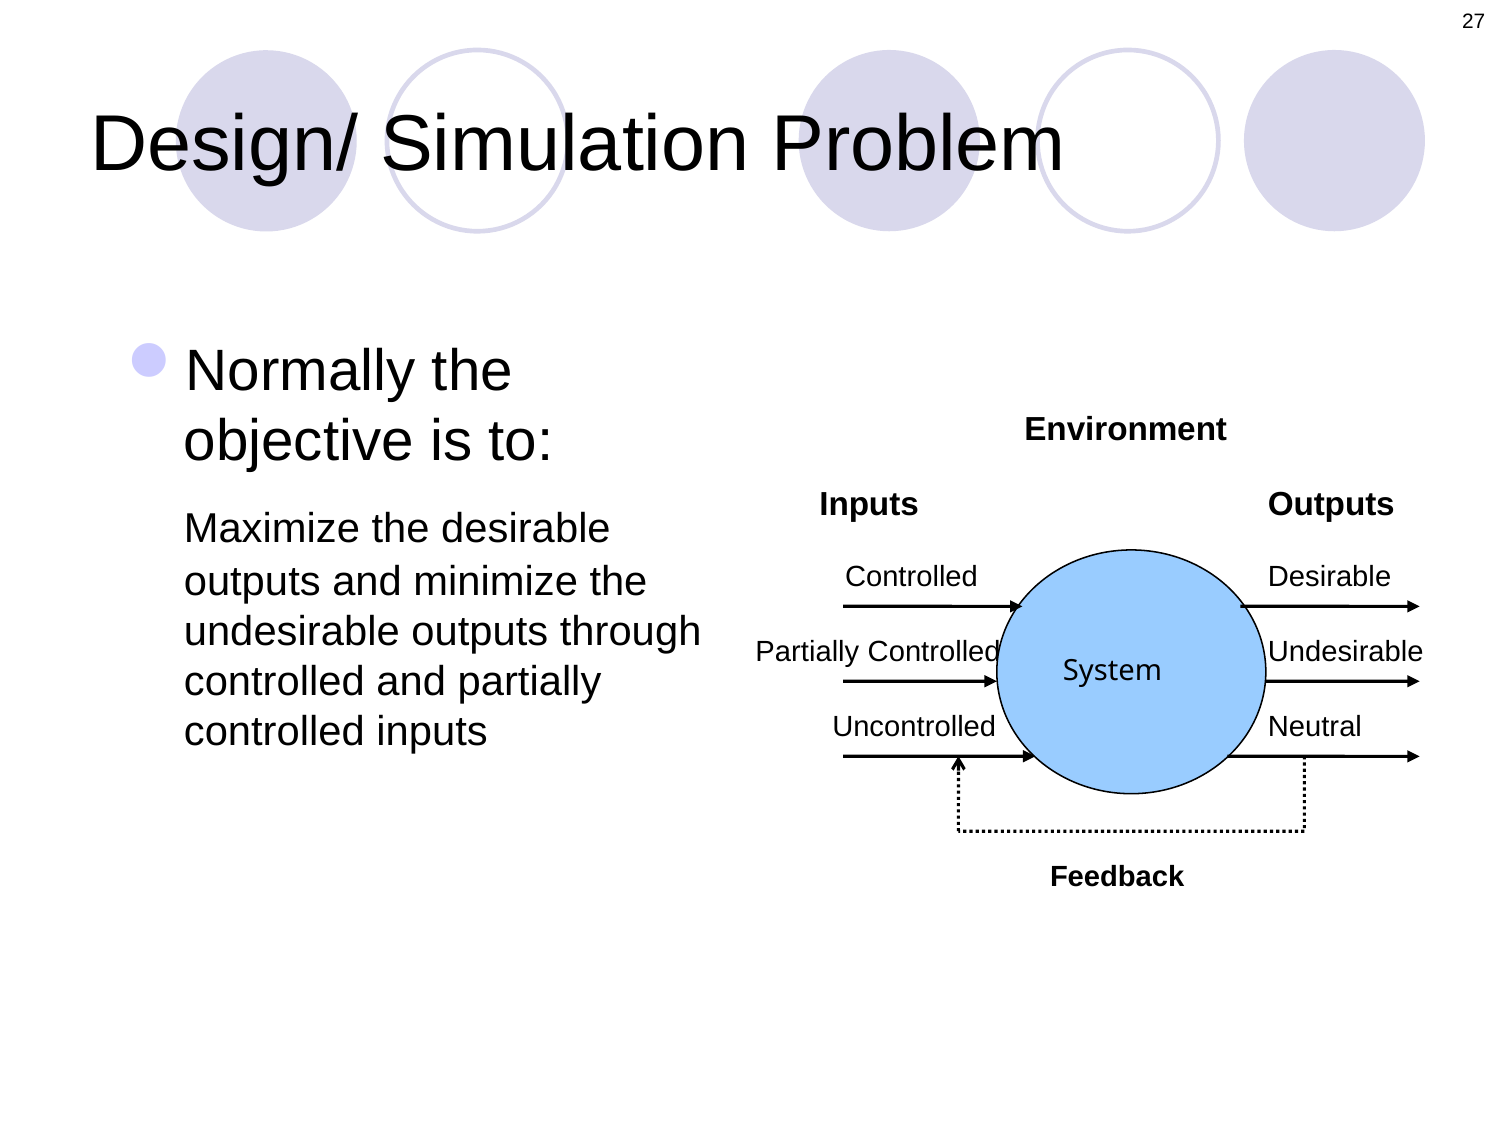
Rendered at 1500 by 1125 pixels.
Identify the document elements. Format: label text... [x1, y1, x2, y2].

list Normally the objective is to: Maximize the desirable outputs and minimize the undesirable outputs through controlled and partially controlled inputs [112, 324, 745, 1001]
slide_number 27 [1149, 0, 1500, 76]
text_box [612, 362, 1500, 963]
title Design/ Simulation Problem [74, 44, 1426, 233]
